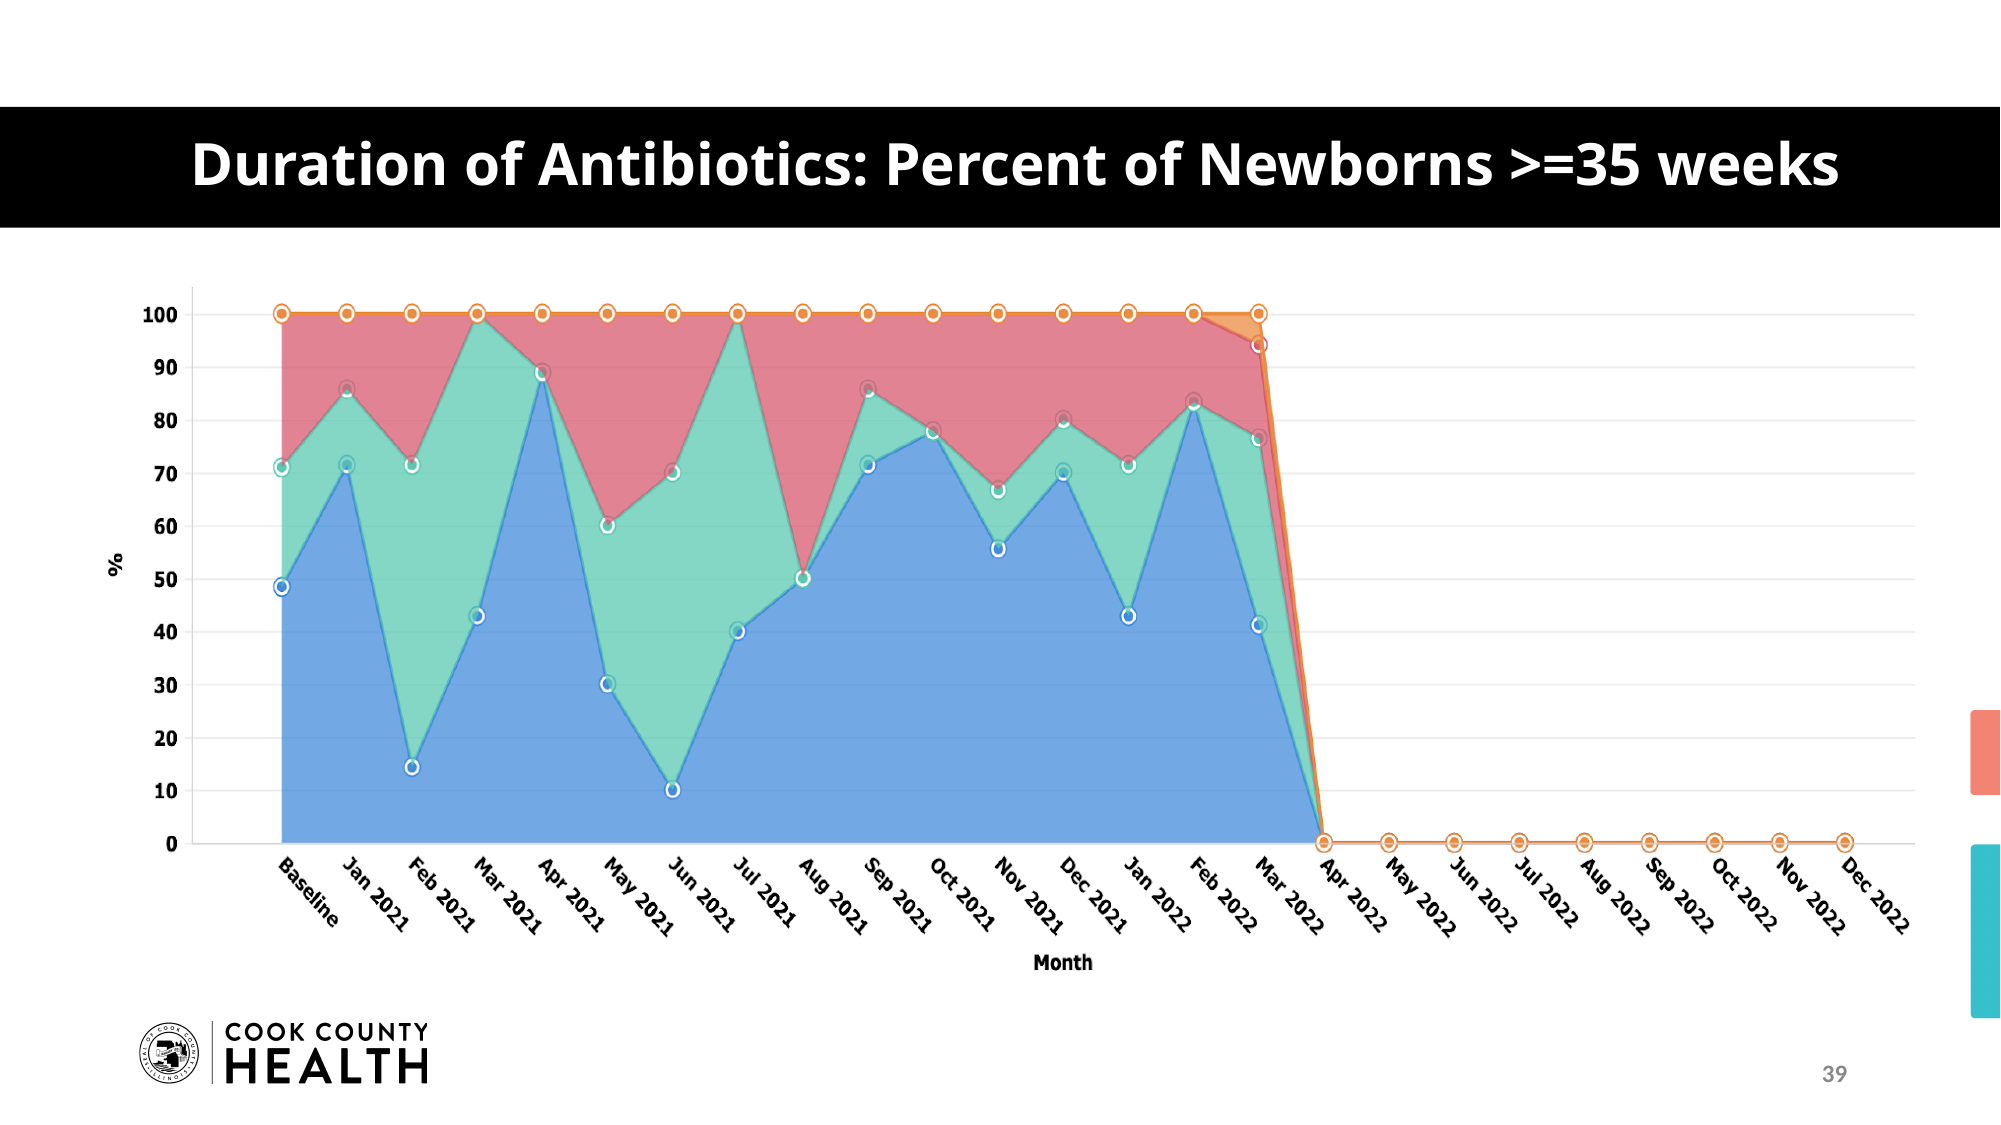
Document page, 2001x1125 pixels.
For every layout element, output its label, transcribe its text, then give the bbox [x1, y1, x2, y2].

picture [139, 1021, 427, 1084]
text_box [1936, 106, 2000, 228]
text_box [0, 106, 96, 228]
title Duration of Antibiotics: Percent of Newborns >=35 weeks [96, 105, 1936, 228]
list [95, 257, 1916, 980]
picture [1777, 648, 2001, 1079]
slide_number 39 [1412, 1042, 1863, 1103]
